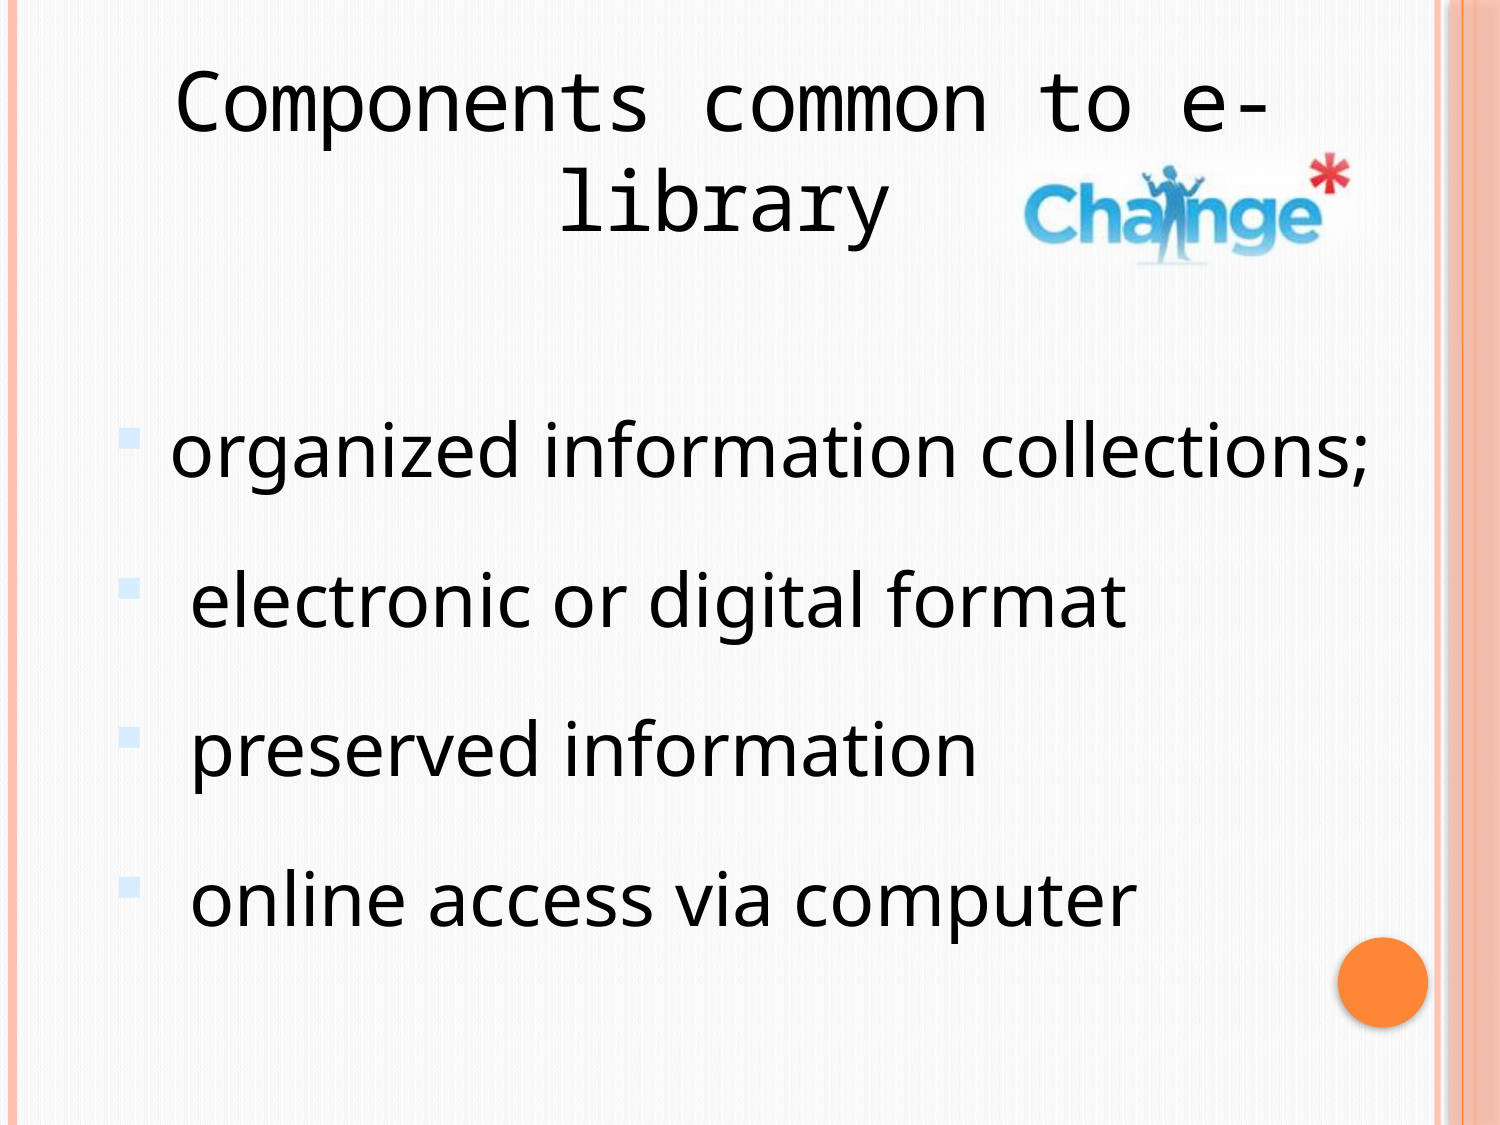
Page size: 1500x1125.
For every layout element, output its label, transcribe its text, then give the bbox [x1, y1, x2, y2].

picture [18, 0, 1434, 1125]
text_box Components common to e-library [49, 41, 1400, 256]
picture [1441, 0, 1449, 1125]
picture [0, 0, 7, 1125]
text_box organized information collections; electronic or digital format preserved information online access via computer [87, 350, 1419, 949]
